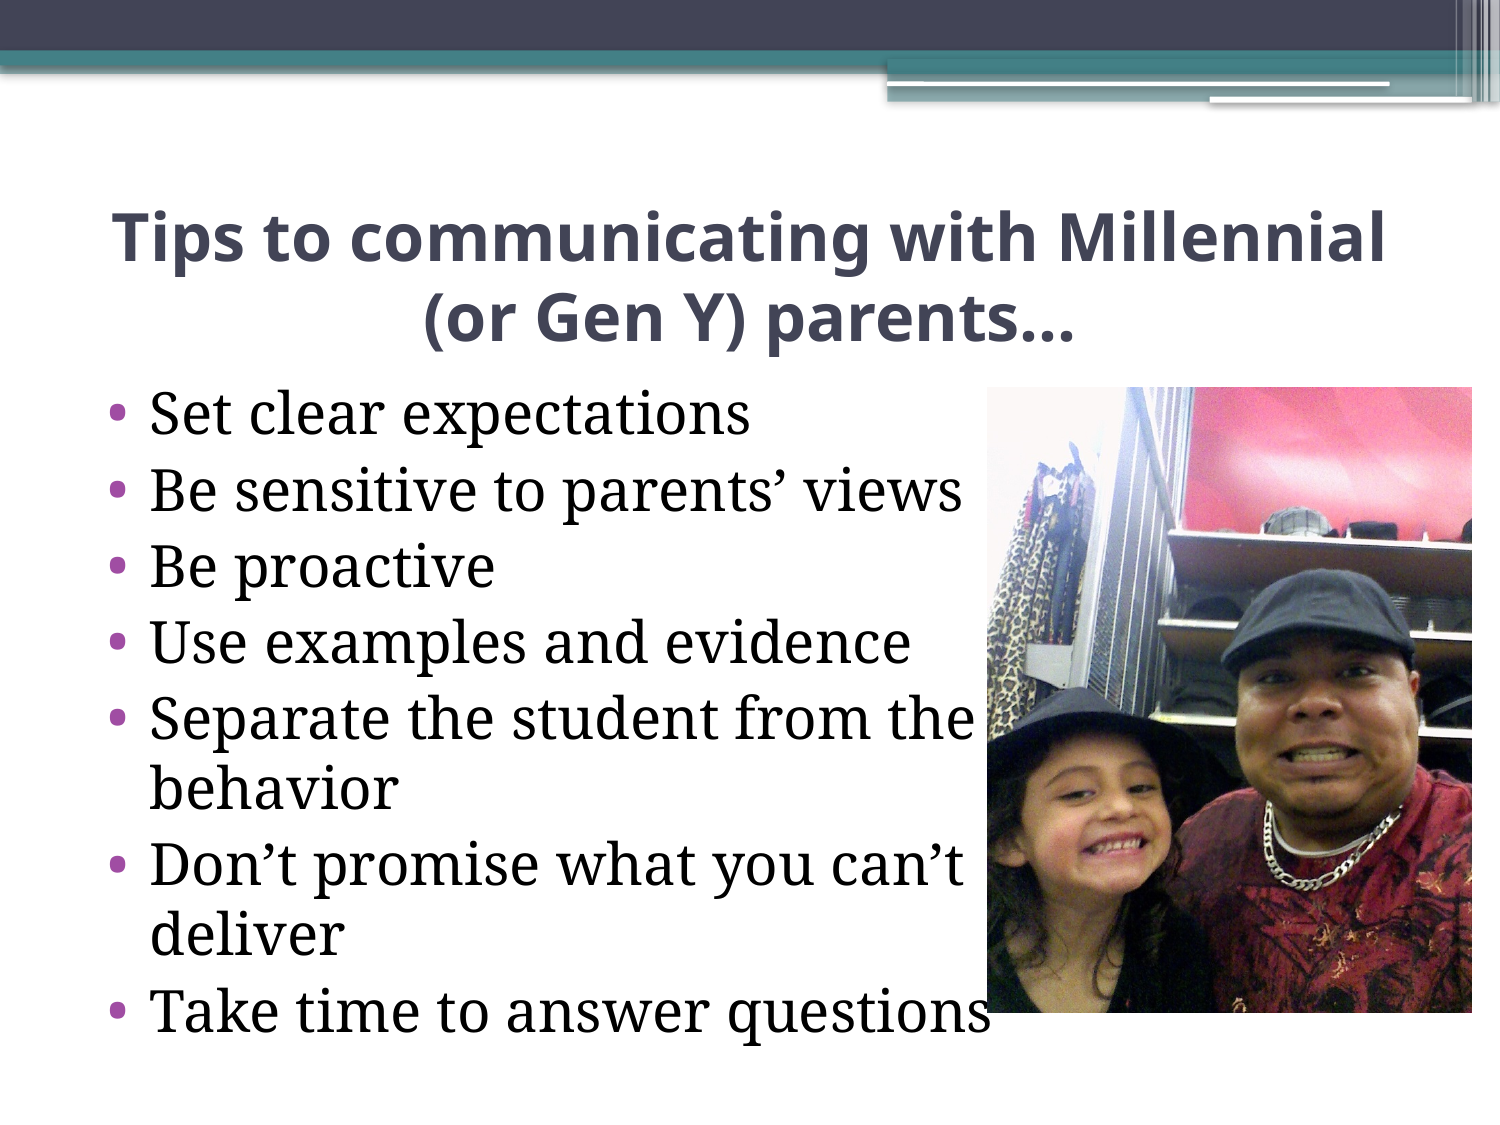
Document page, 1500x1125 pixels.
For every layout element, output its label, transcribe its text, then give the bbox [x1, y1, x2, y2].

title Tips to communicating with Millennial (or Gen Y) parents… [75, 187, 1425, 363]
picture [987, 387, 1473, 1013]
list Set clear expectations Be sensitive to parents’ views Be proactive Use examples and evidence Separate the student from the behavior Don’t promise what you can’t deliver Take time to answer questions [75, 368, 1063, 1079]
